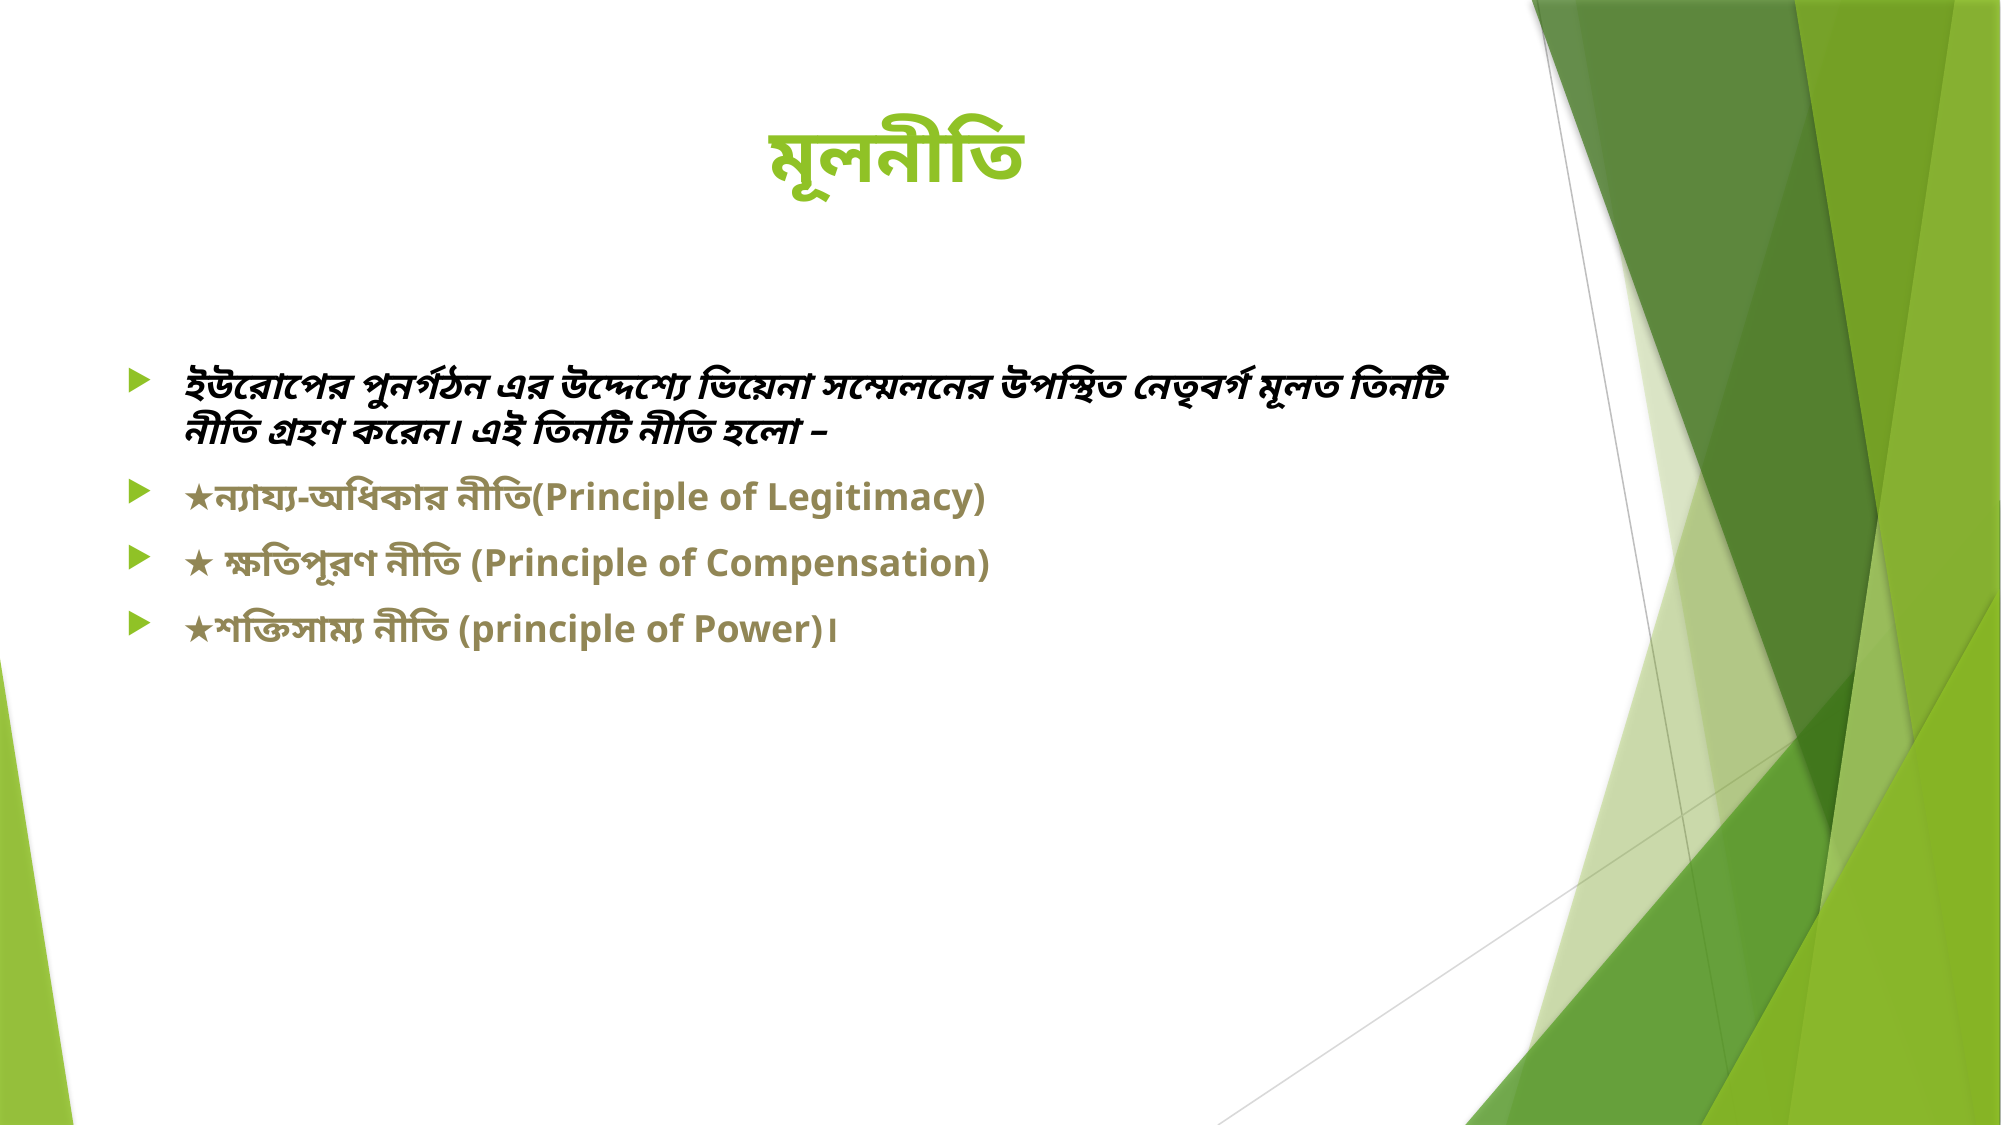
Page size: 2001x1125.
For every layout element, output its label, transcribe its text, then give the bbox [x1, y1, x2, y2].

list ইউরোপের পুনর্গঠন এর উদ্দেশ্যে ভিয়েনা সম্মেলনের উপস্থিত নেতৃবর্গ মূলত তিনটি নীতি গ্রহণ করেন। এই তিনটি নীতি হলো – ★ন্যায্য-অধিকার নীতি(Principle of Legitimacy) ★ ক্ষতিপূরণ নীতি (Principle of Compensation) ★শক্তিসাম্য নীতি (principle of Power)। [111, 354, 1522, 992]
title মূলনীতি [111, 99, 1522, 317]
